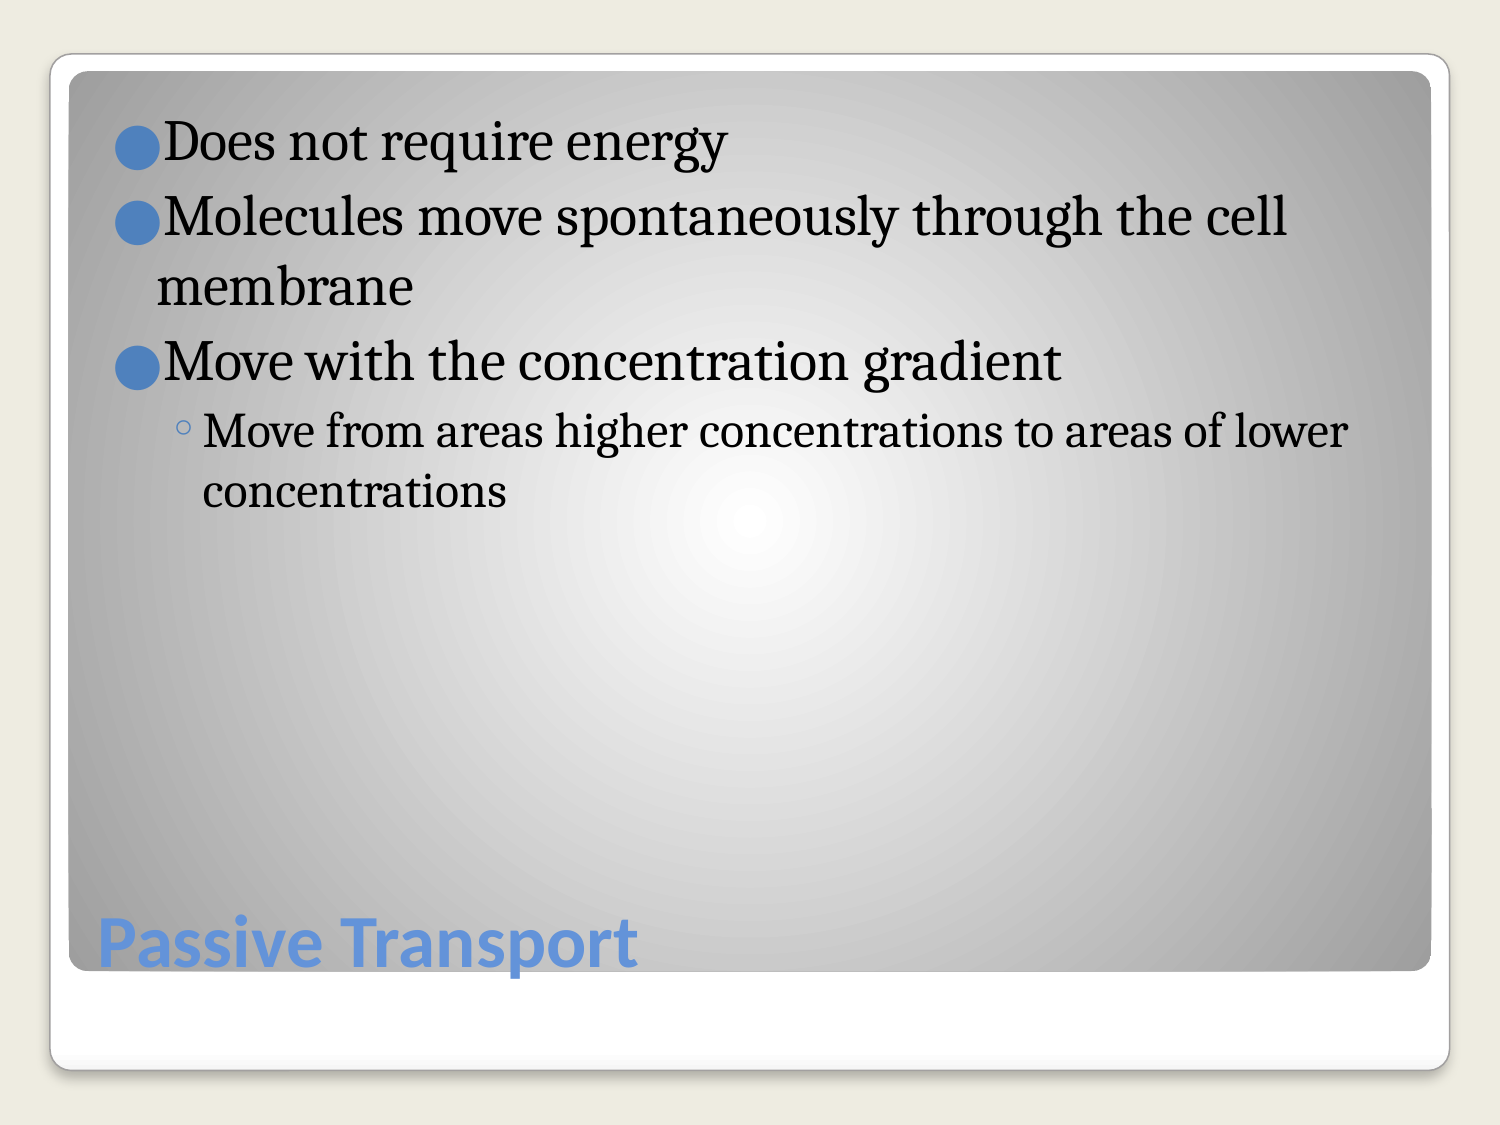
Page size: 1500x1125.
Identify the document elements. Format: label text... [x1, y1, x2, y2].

title Passive Transport [82, 817, 1425, 990]
list Does not require energy Molecules move spontaneously through the cell membrane Move with the concentration gradient Move from areas higher concentrations to areas of lower concentrations [82, 86, 1425, 774]
